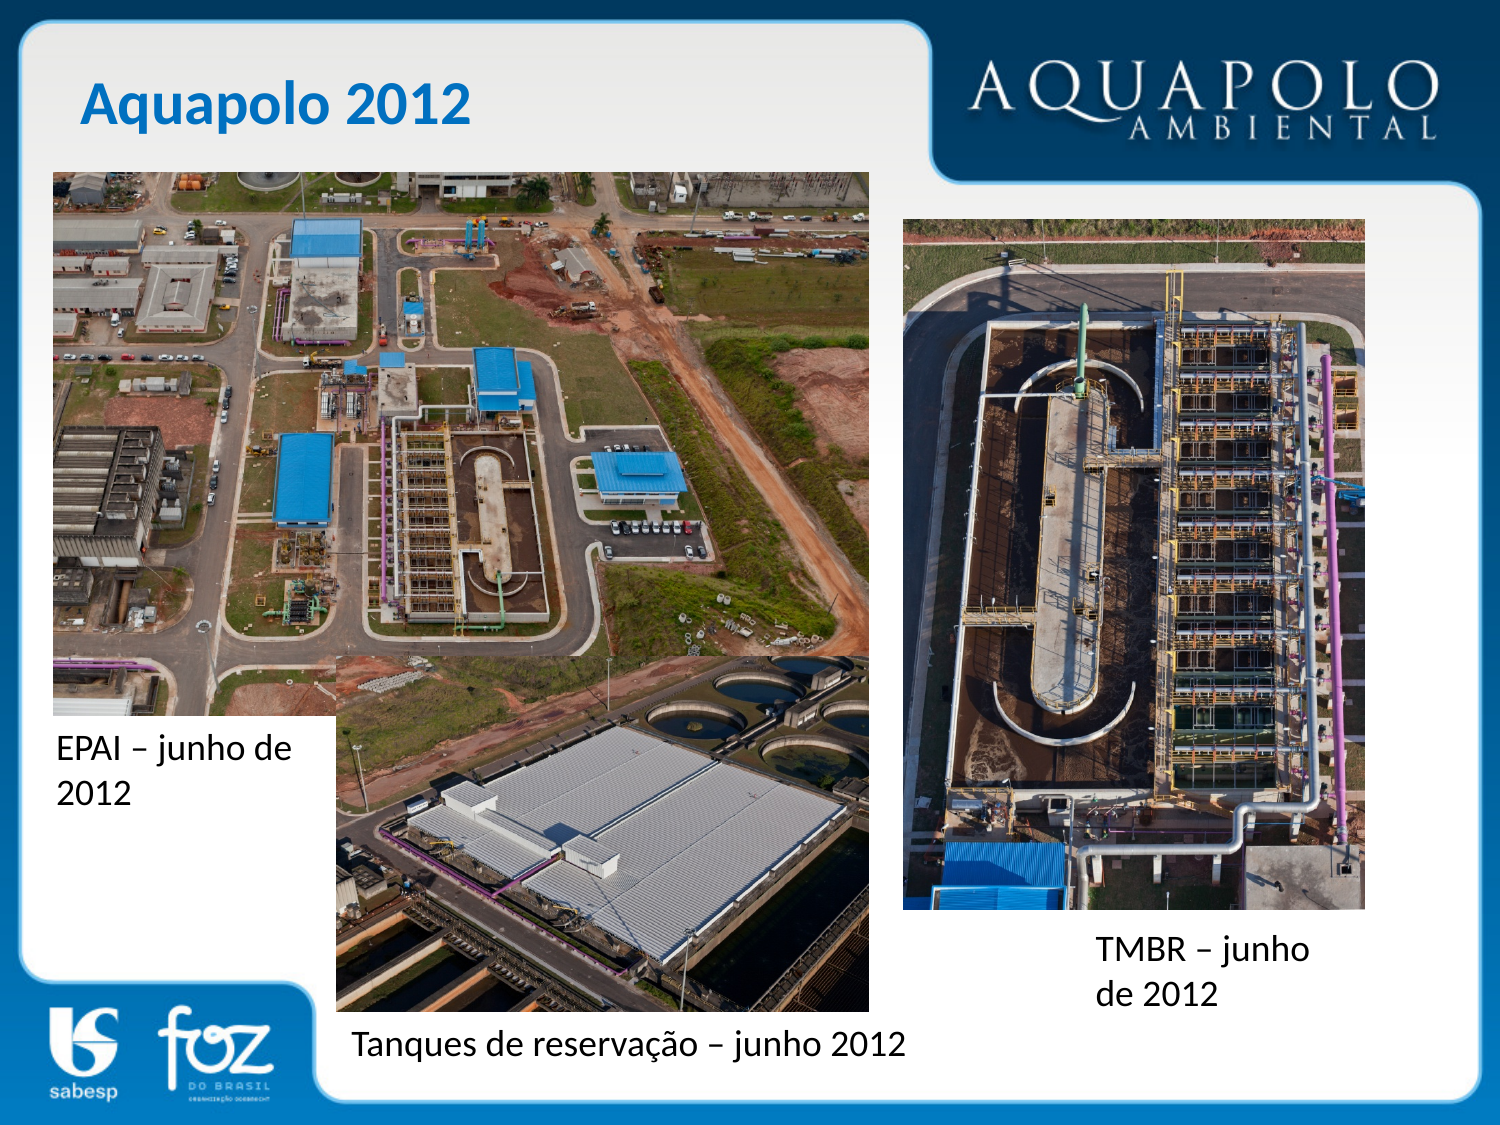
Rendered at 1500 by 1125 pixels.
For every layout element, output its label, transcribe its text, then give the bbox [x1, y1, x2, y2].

text_box Tanques de reservação – junho 2012 [336, 1011, 963, 1072]
picture [0, 0, 1500, 1125]
text_box Aquapolo 2012 [64, 54, 926, 148]
text_box EPAI – junho de 2012 [41, 715, 313, 821]
text_box TMBR – junho de 2012 [1080, 918, 1353, 1022]
